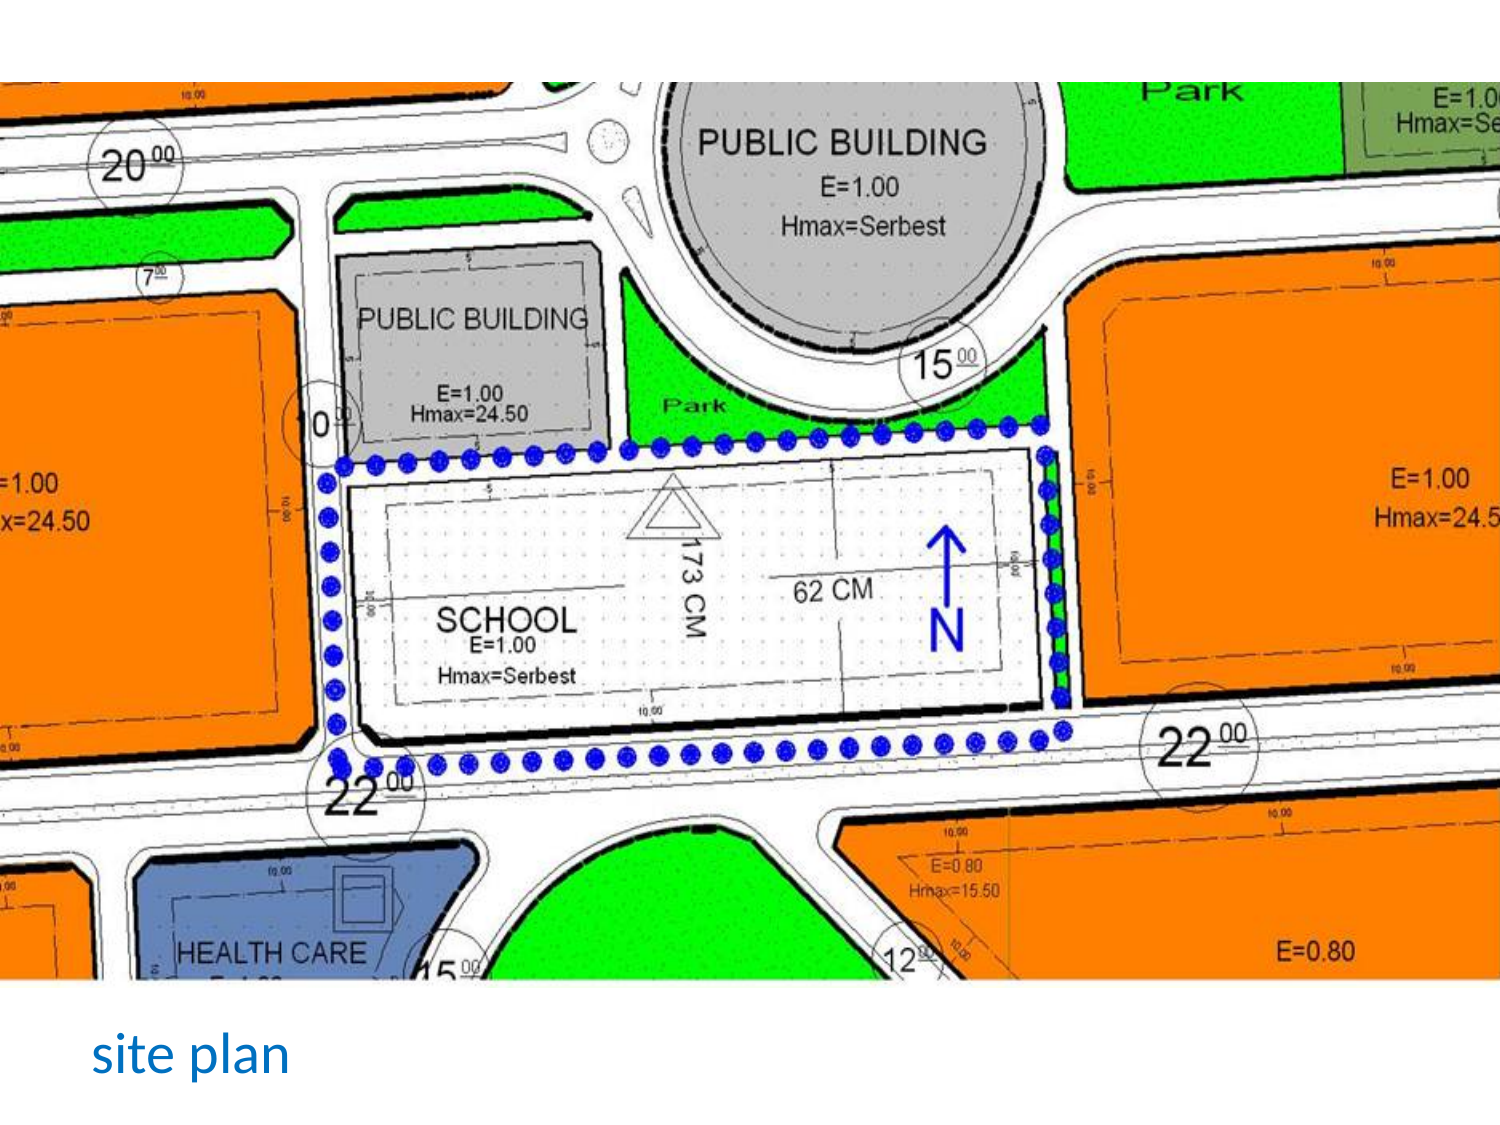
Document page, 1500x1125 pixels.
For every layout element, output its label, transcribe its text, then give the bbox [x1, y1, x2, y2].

picture [0, 82, 1500, 988]
text_box site plan [76, 1008, 616, 1093]
